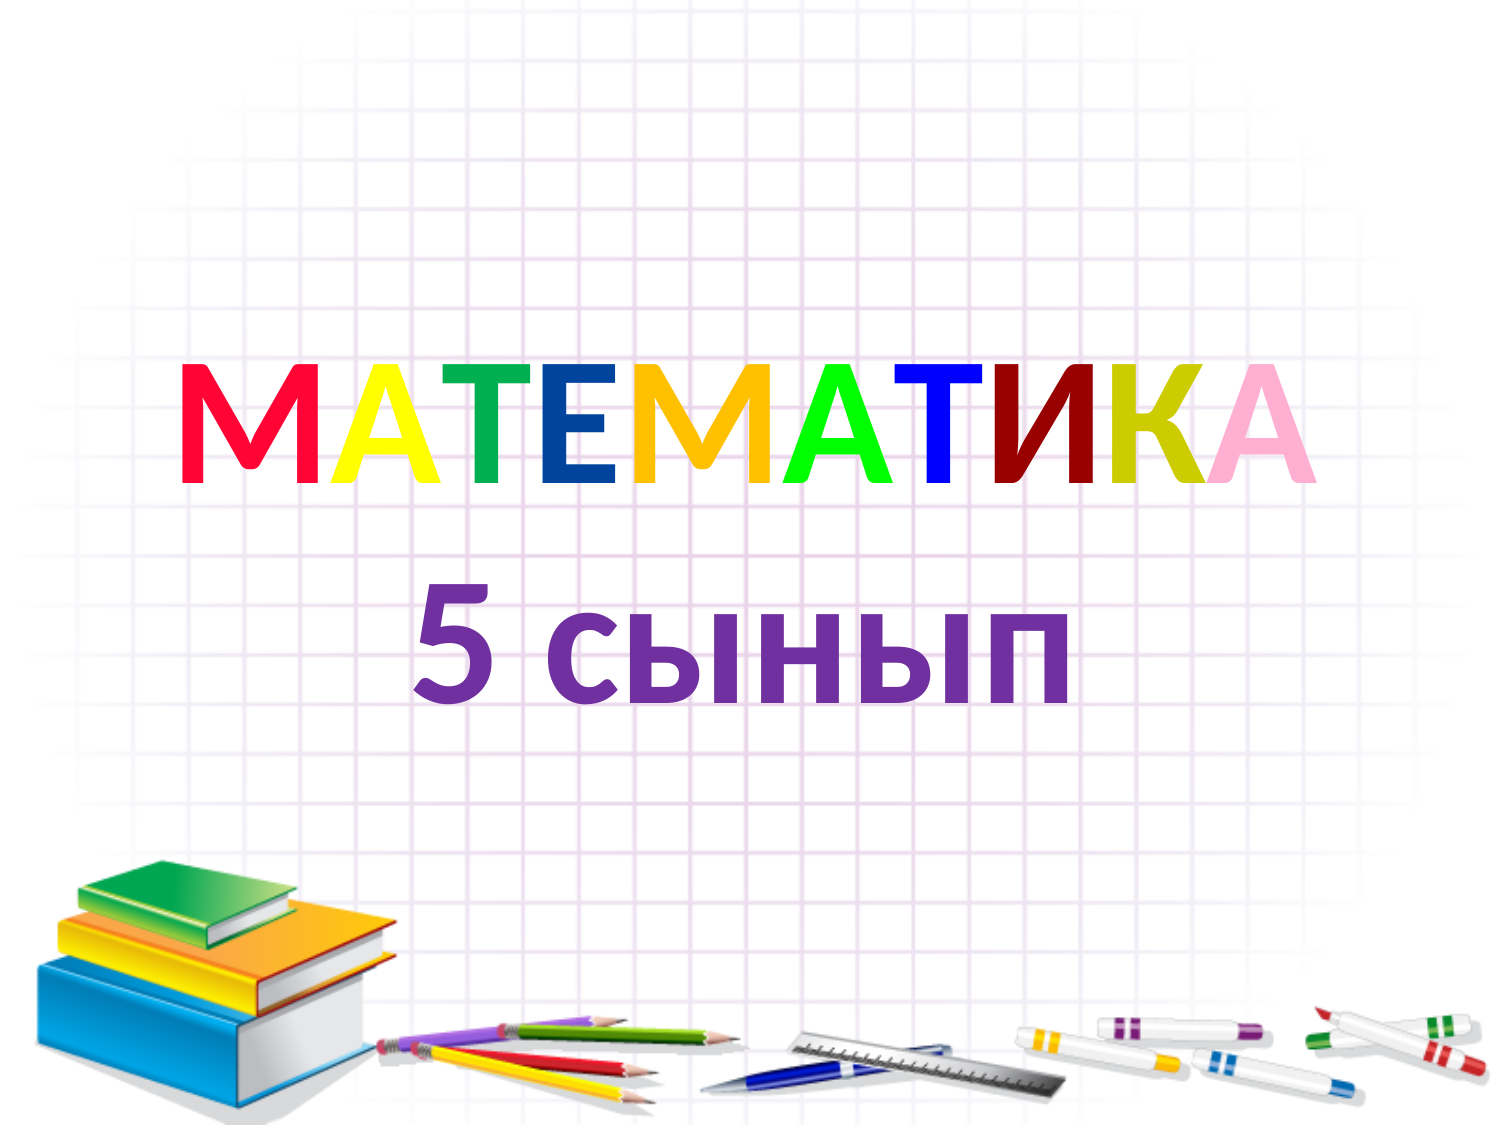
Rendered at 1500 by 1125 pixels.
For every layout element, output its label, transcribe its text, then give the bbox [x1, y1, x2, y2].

picture [0, 0, 1500, 1125]
text_box МАТЕМАТИКА 5 сынып [58, 292, 1430, 748]
